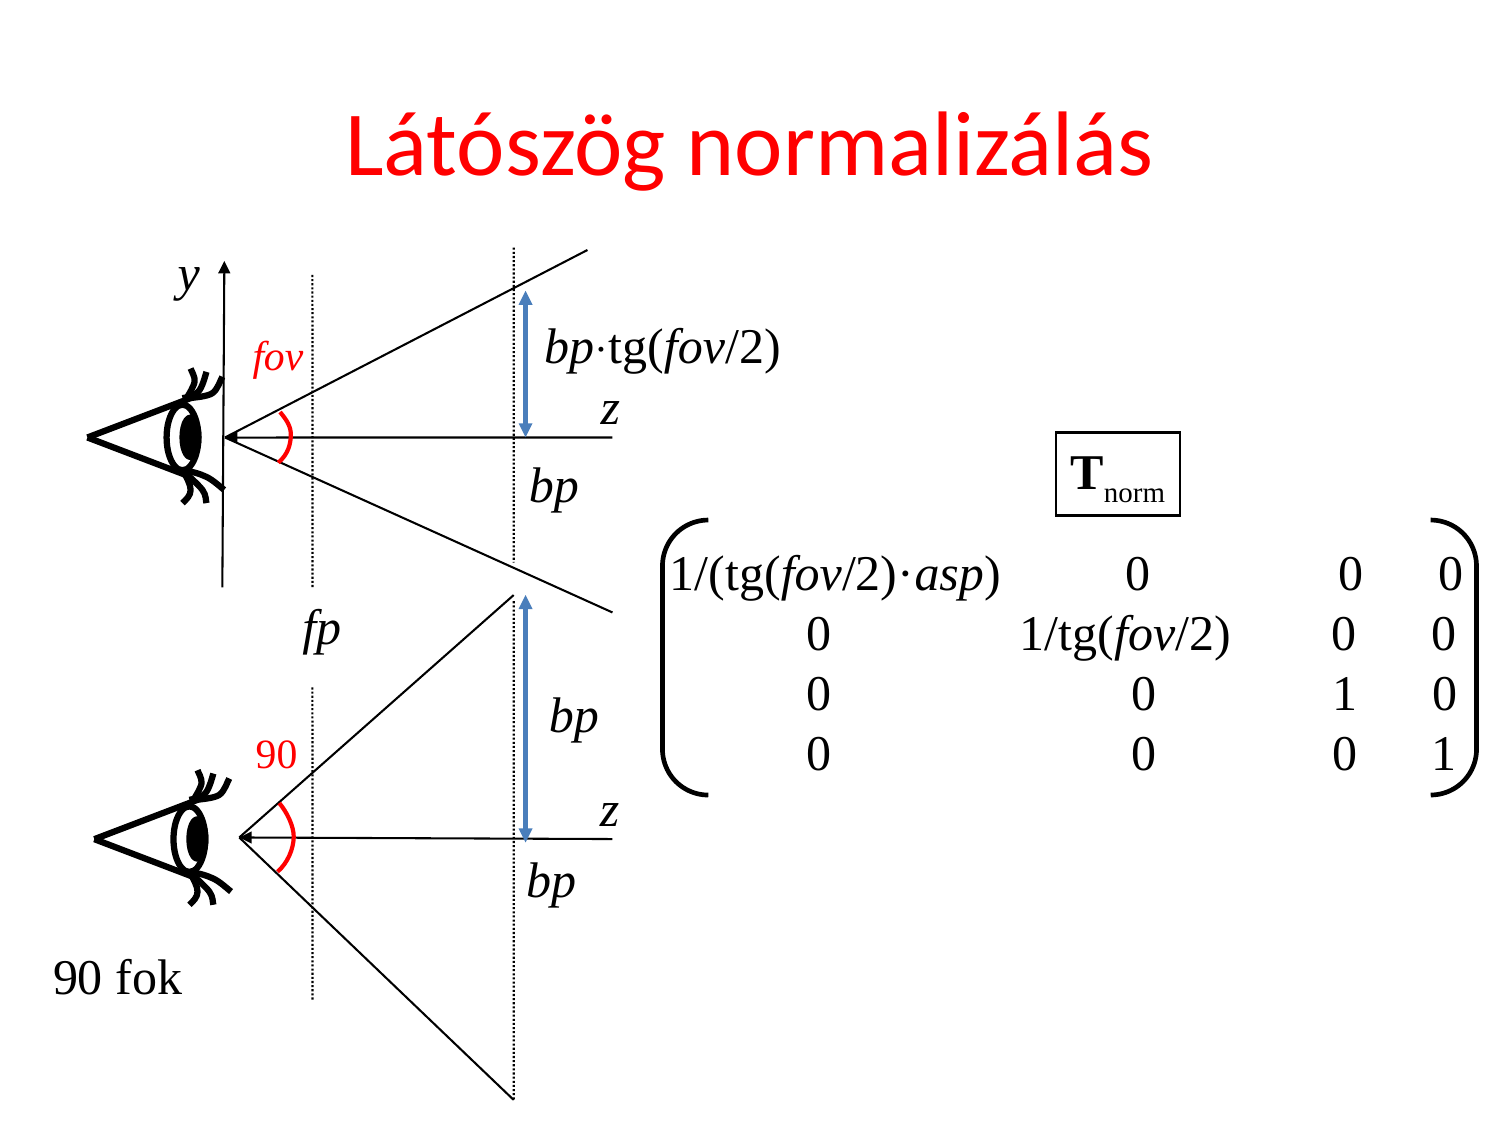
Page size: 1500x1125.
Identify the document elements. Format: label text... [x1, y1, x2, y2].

text_box z [584, 769, 635, 844]
text_box Tnorm [1055, 432, 1181, 516]
text_box 90 [240, 719, 313, 785]
text_box [229, 432, 279, 444]
text_box [276, 801, 296, 874]
text_box bp [513, 444, 594, 520]
text_box bp·tg(fov/2) [530, 306, 796, 381]
text_box 90 fok [38, 937, 198, 1013]
text_box bp [534, 675, 614, 750]
text_box fp [287, 587, 357, 663]
text_box [218, 260, 231, 367]
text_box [87, 368, 225, 504]
text_box fov [237, 321, 319, 387]
text_box [276, 410, 293, 465]
text_box bp [511, 840, 591, 915]
text_box [662, 520, 1477, 796]
title Látószög normalizálás [75, 45, 1425, 233]
text_box z [585, 367, 636, 442]
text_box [94, 769, 232, 905]
text_box 1/(tg(fov/2)·asp) 0 0 0 0 1/tg(fov/2) 0 0 0 0 1 0 0 0 0 1 [654, 532, 1500, 856]
text_box y [162, 233, 215, 308]
text_box [240, 831, 278, 844]
